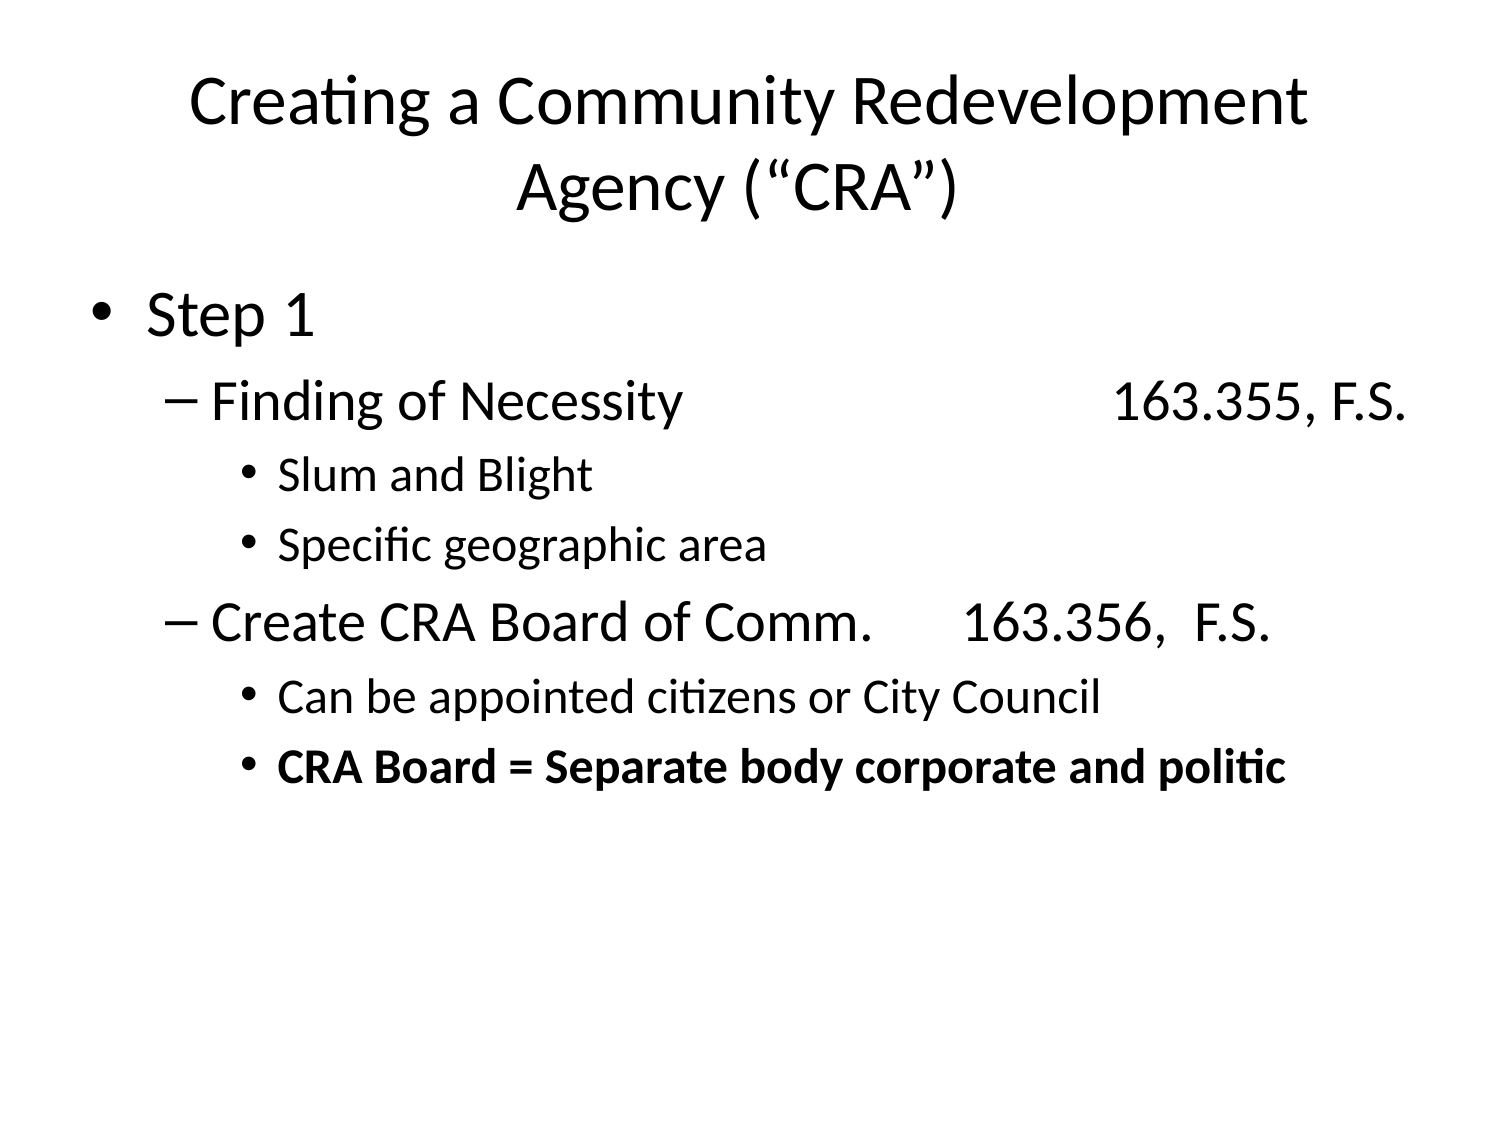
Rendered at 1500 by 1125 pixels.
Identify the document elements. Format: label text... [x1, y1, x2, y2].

title Creating a Community Redevelopment Agency (“CRA”) [75, 45, 1425, 233]
list Step 1 Finding of Necessity 163.355, F.S. Slum and Blight Specific geographic area Create CRA Board of Comm. 163.356, F.S. Can be appointed citizens or City Council CRA Board = Separate body corporate and politic [75, 262, 1425, 1005]
